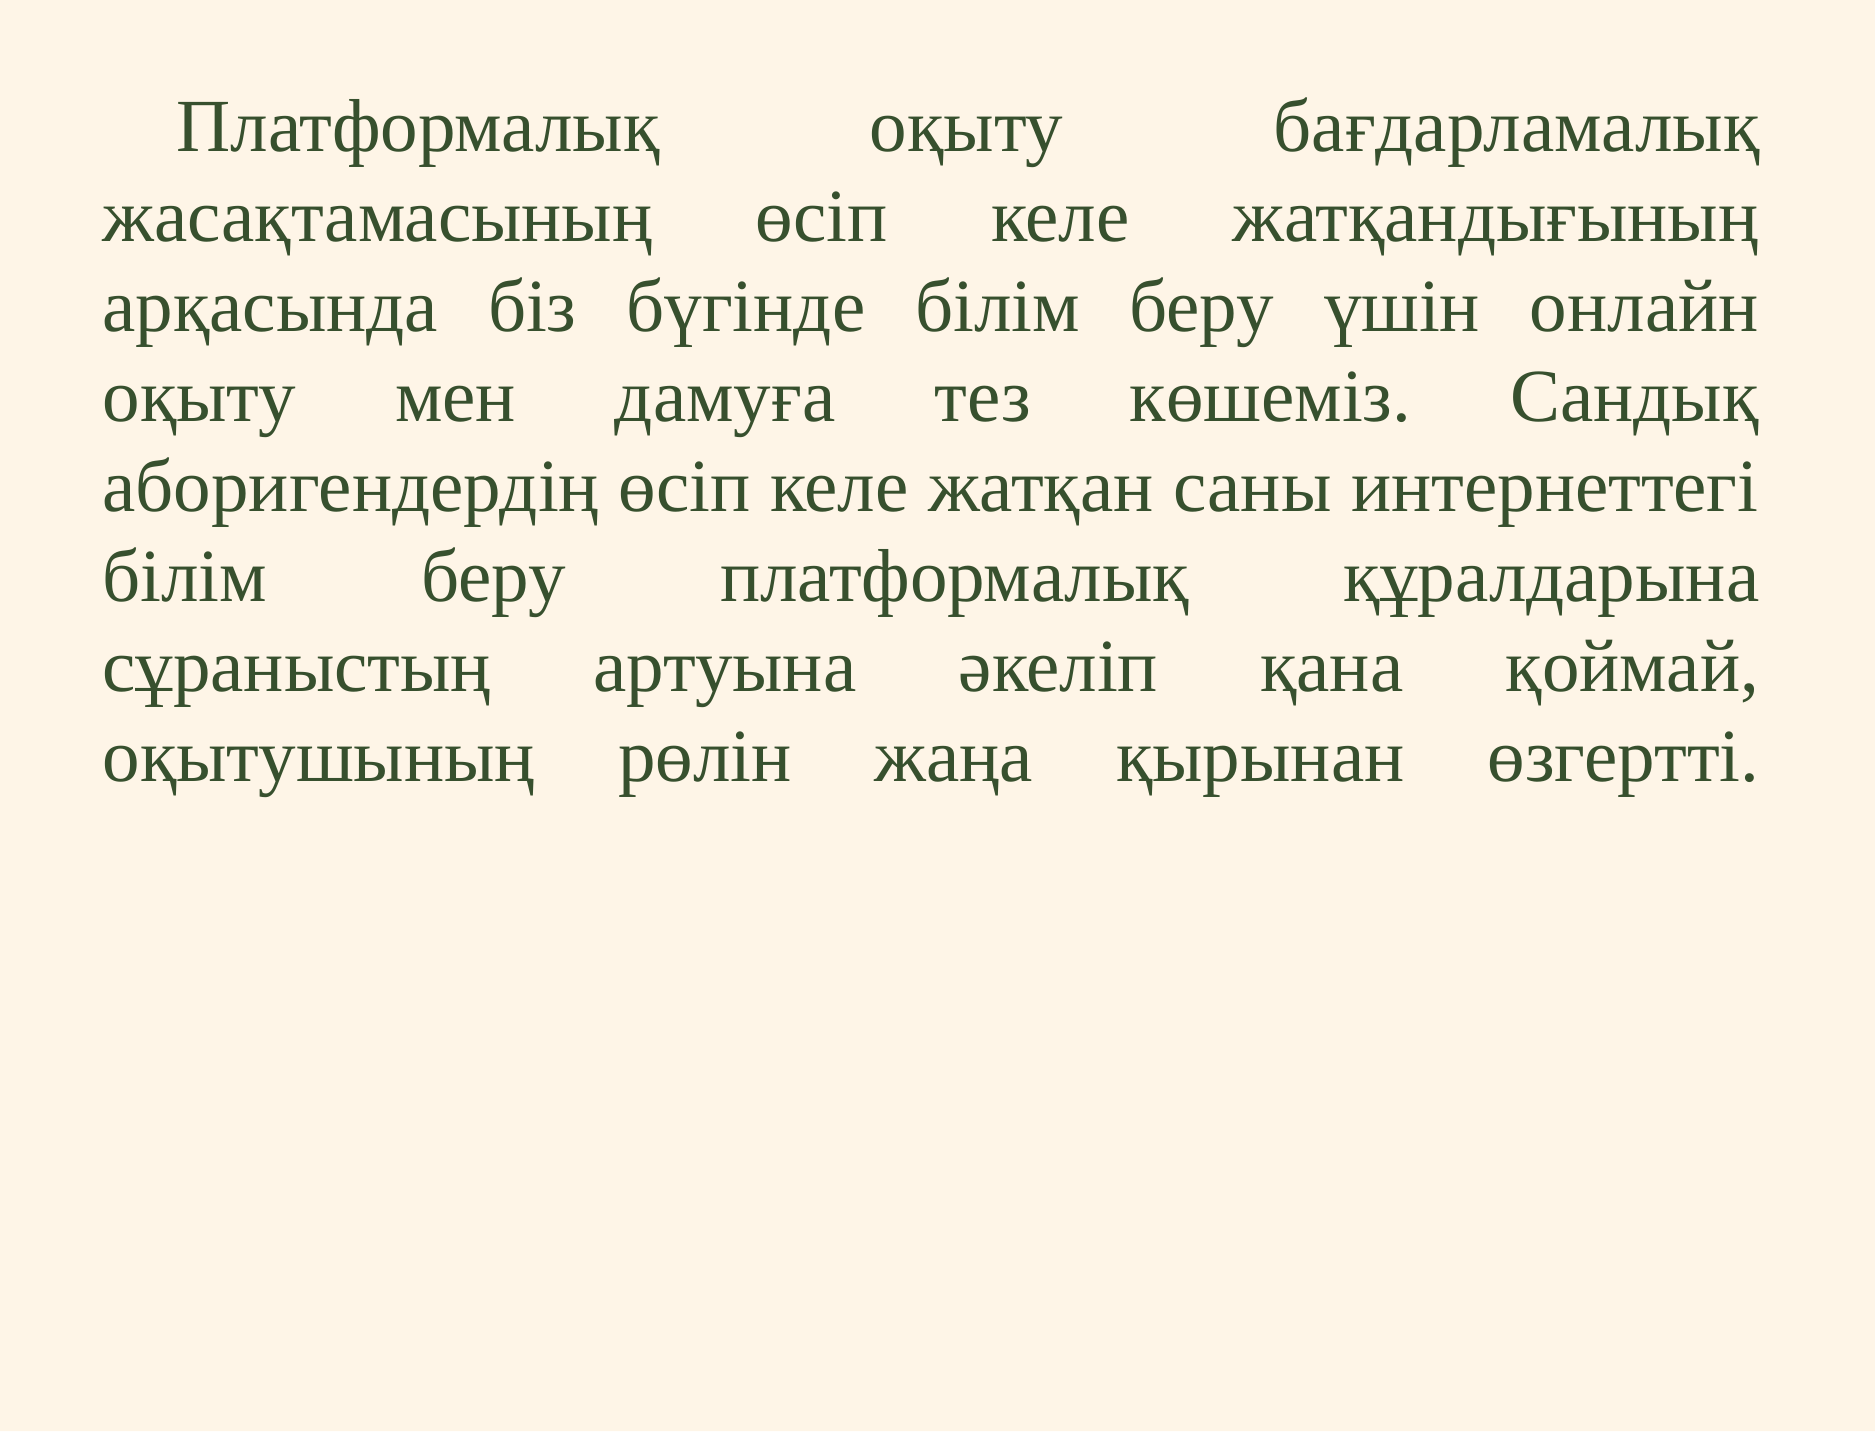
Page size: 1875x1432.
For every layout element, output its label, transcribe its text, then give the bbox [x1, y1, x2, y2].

title Платформалық оқыту бағдарламалық жасақтамасының өсіп келе жатқандығының арқасында біз бүгінде білім беру үшін онлайн оқыту мен дамуға тез көшеміз. Сандық аборигендердің өсіп келе жатқан саны интернеттегі білім беру платформалық құралдарына сұраныстың артуына әкеліп қана қоймай, оқытушының рөлін жаңа қырынан өзгертті. [102, 75, 1773, 1070]
